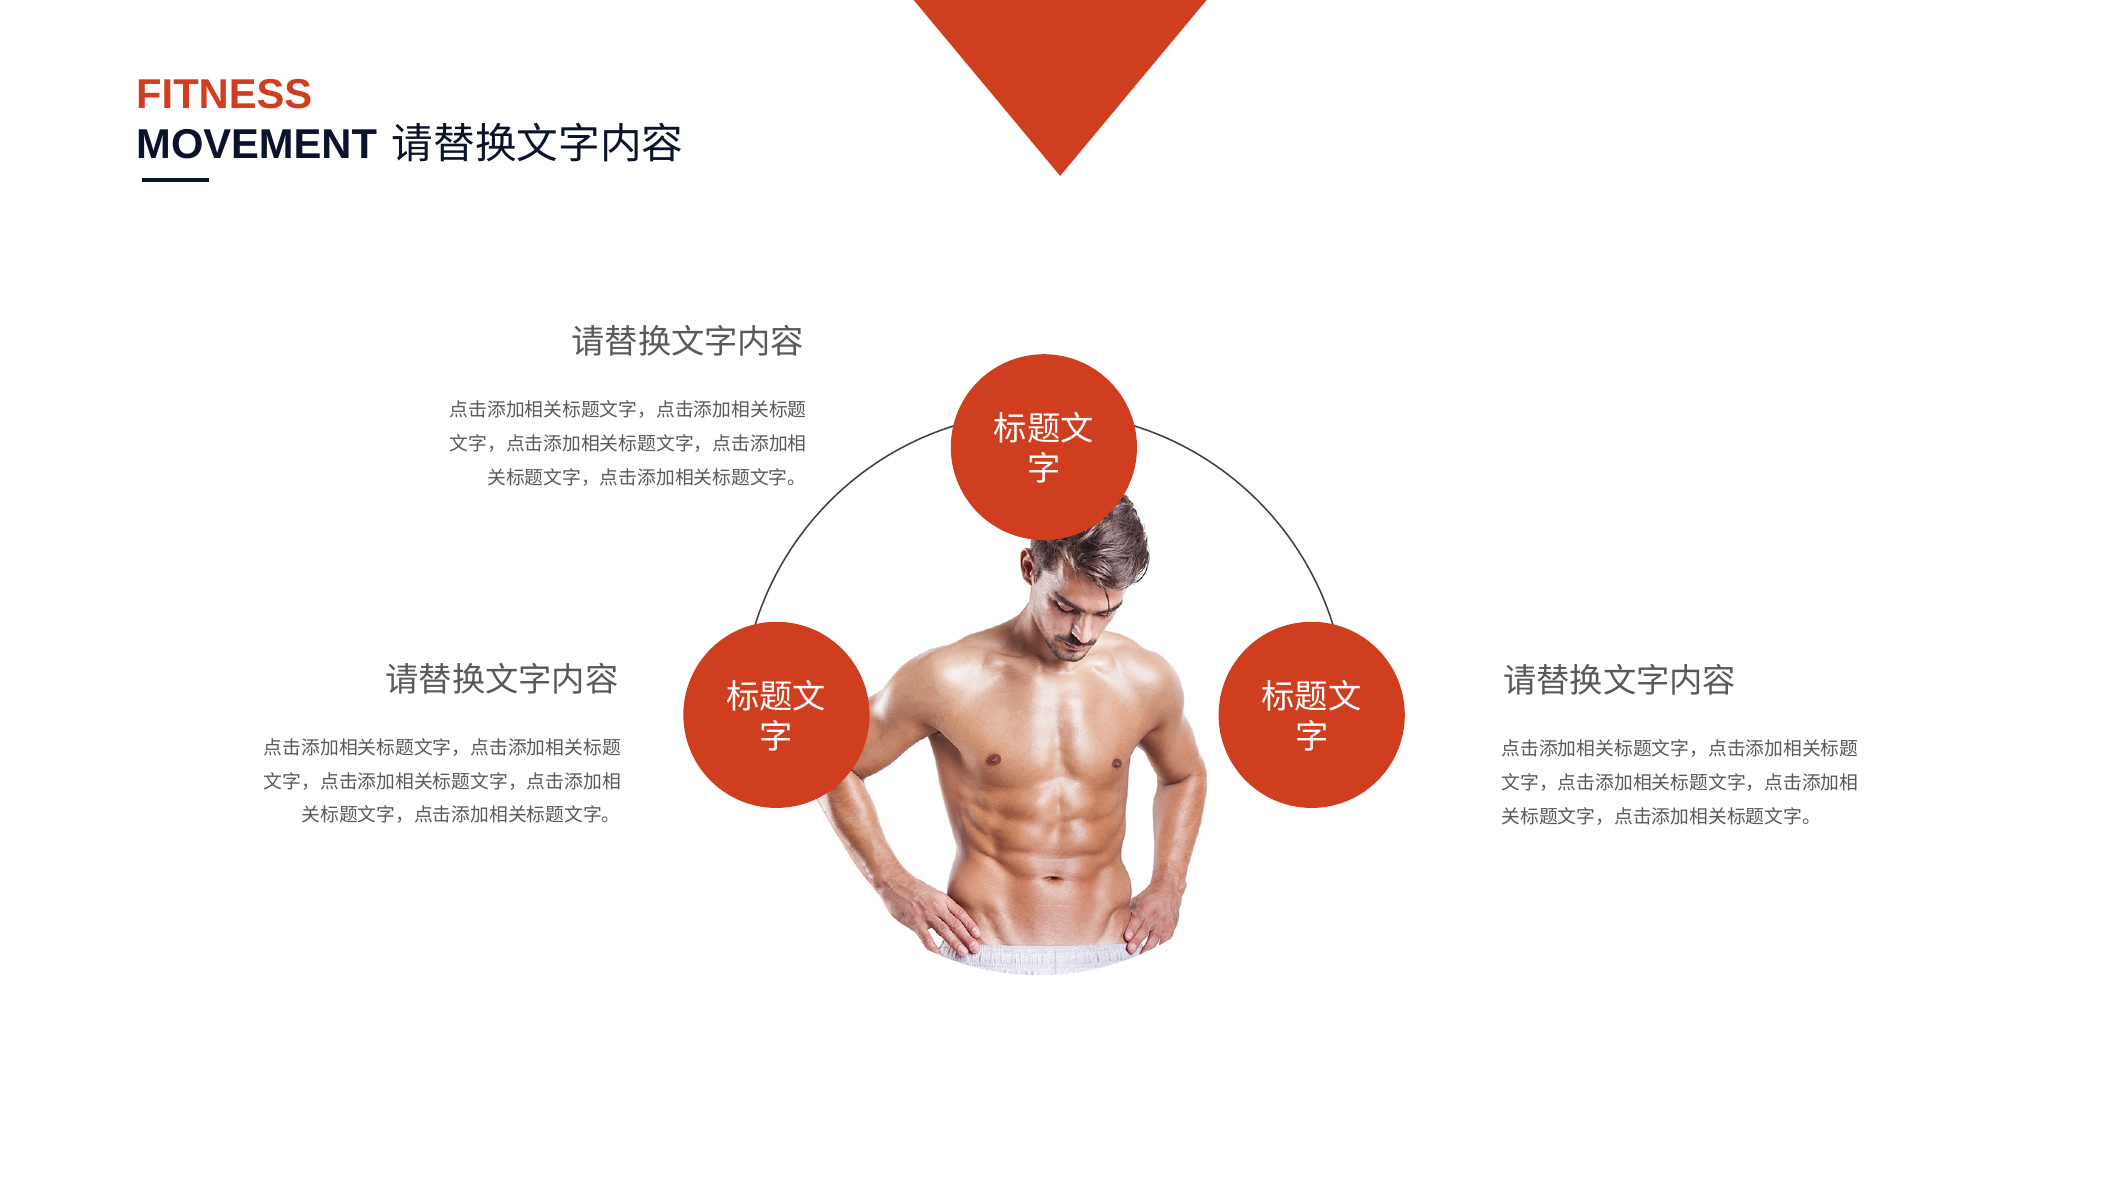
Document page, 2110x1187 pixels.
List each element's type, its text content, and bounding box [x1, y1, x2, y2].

text_box 请替换文字内容 [556, 312, 819, 368]
text_box 标题文字 [1218, 621, 1405, 808]
text_box [798, 477, 1281, 976]
text_box 标题文字 [683, 621, 870, 808]
text_box 请替换文字内容 [370, 650, 634, 706]
text_box [755, 426, 955, 624]
text_box 请替换文字内容 [1488, 651, 1752, 707]
text_box 点击添加相关标题文字，点击添加相关标题文字，点击添加相关标题文字，点击添加相关标题文字，点击添加相关标题文字。 [1486, 718, 1874, 835]
text_box 请替换文字内容 [375, 109, 700, 176]
text_box [912, 0, 1208, 178]
text_box 点击添加相关标题文字，点击添加相关标题文字，点击添加相关标题文字，点击添加相关标题文字，点击添加相关标题文字。 [433, 379, 821, 496]
text_box 标题文字 [950, 354, 1137, 541]
text_box 点击添加相关标题文字，点击添加相关标题文字，点击添加相关标题文字，点击添加相关标题文字，点击添加相关标题文字。 [247, 717, 635, 833]
text_box [1132, 426, 1333, 627]
text_box FITNESS MOVEMENT [120, 58, 394, 175]
